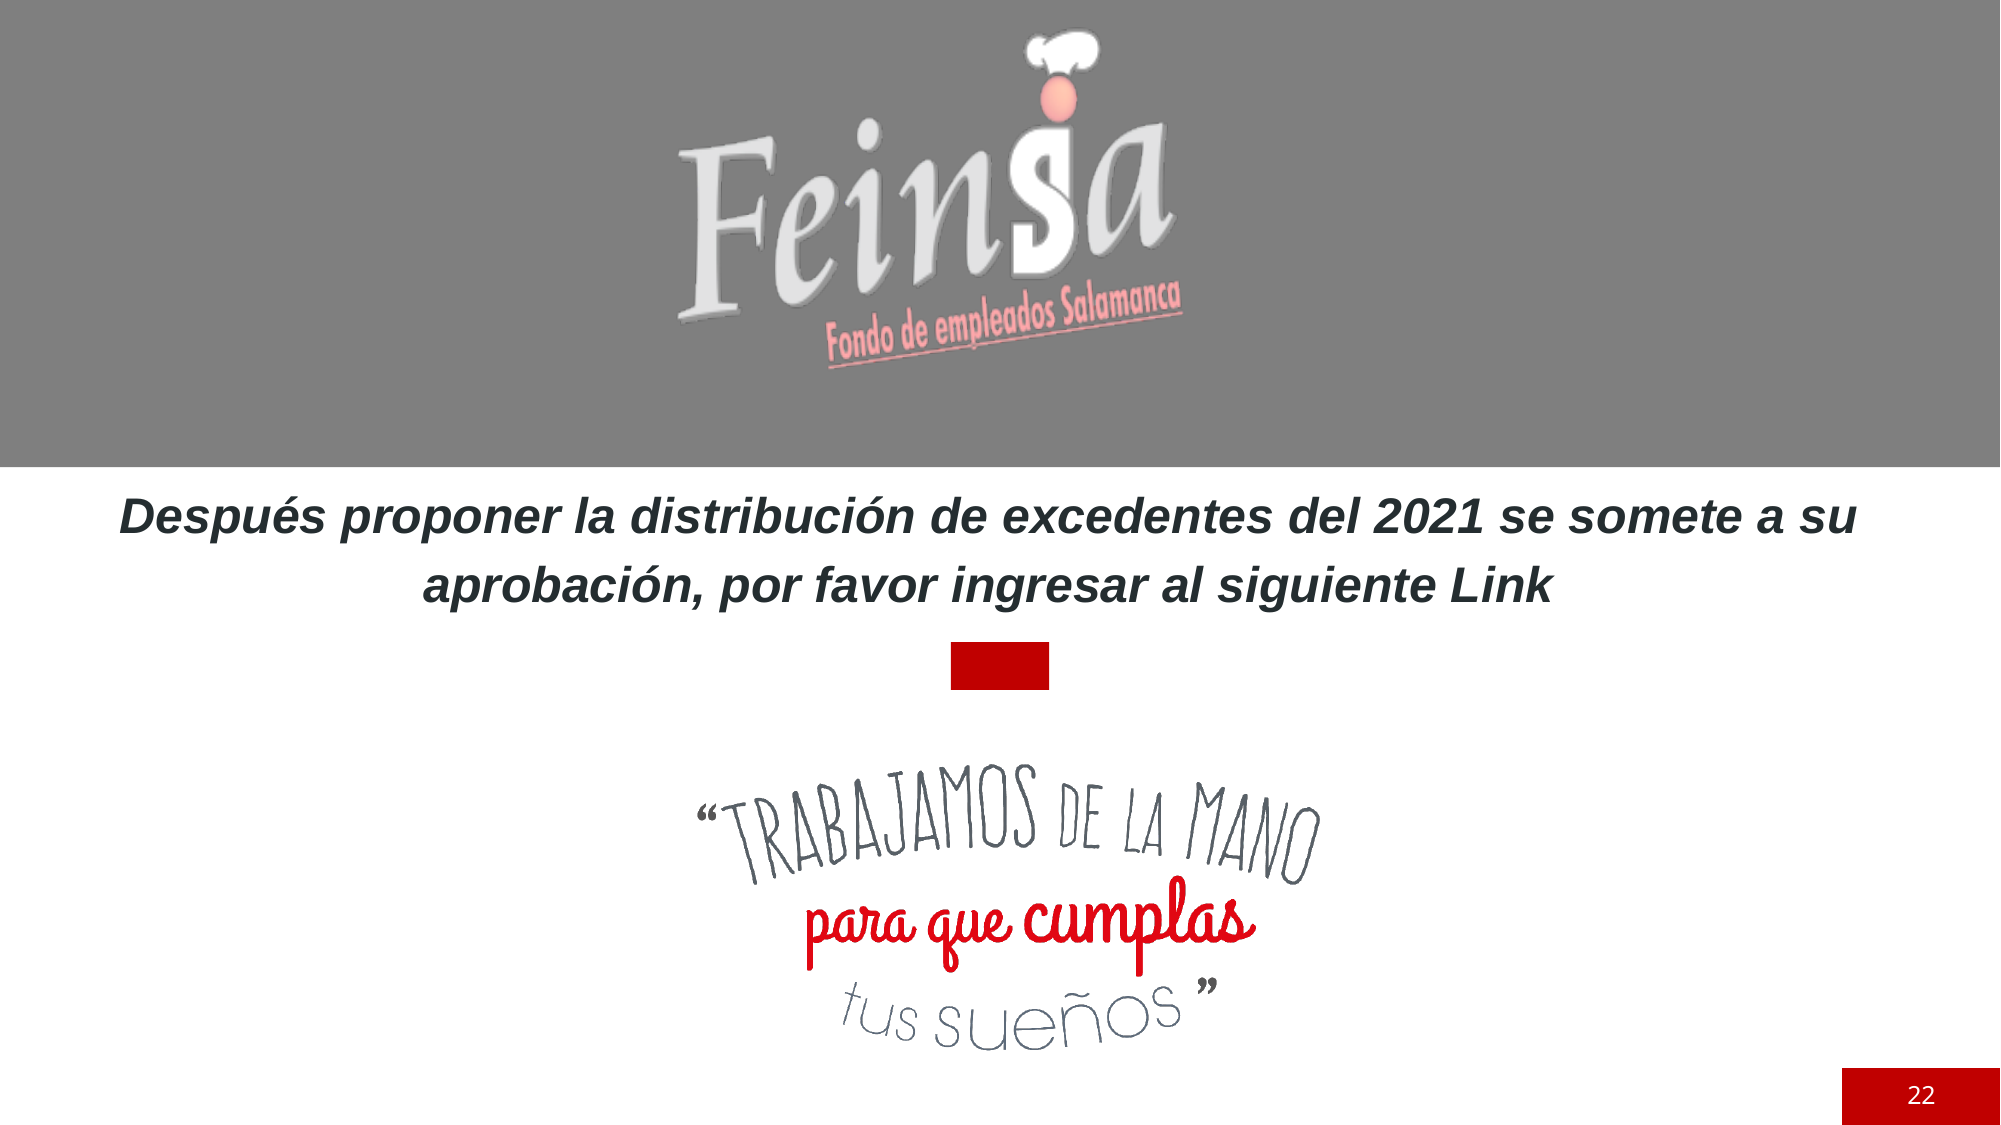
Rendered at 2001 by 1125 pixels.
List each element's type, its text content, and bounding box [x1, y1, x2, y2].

picture [680, 643, 1331, 1125]
picture [621, 0, 1272, 469]
slide_number 22 [1889, 1079, 1951, 1114]
text_box Después proponer la distribución de excedentes del 2021 se somete a su aprobación, por favor ingresar al siguiente Link [88, 466, 1890, 628]
